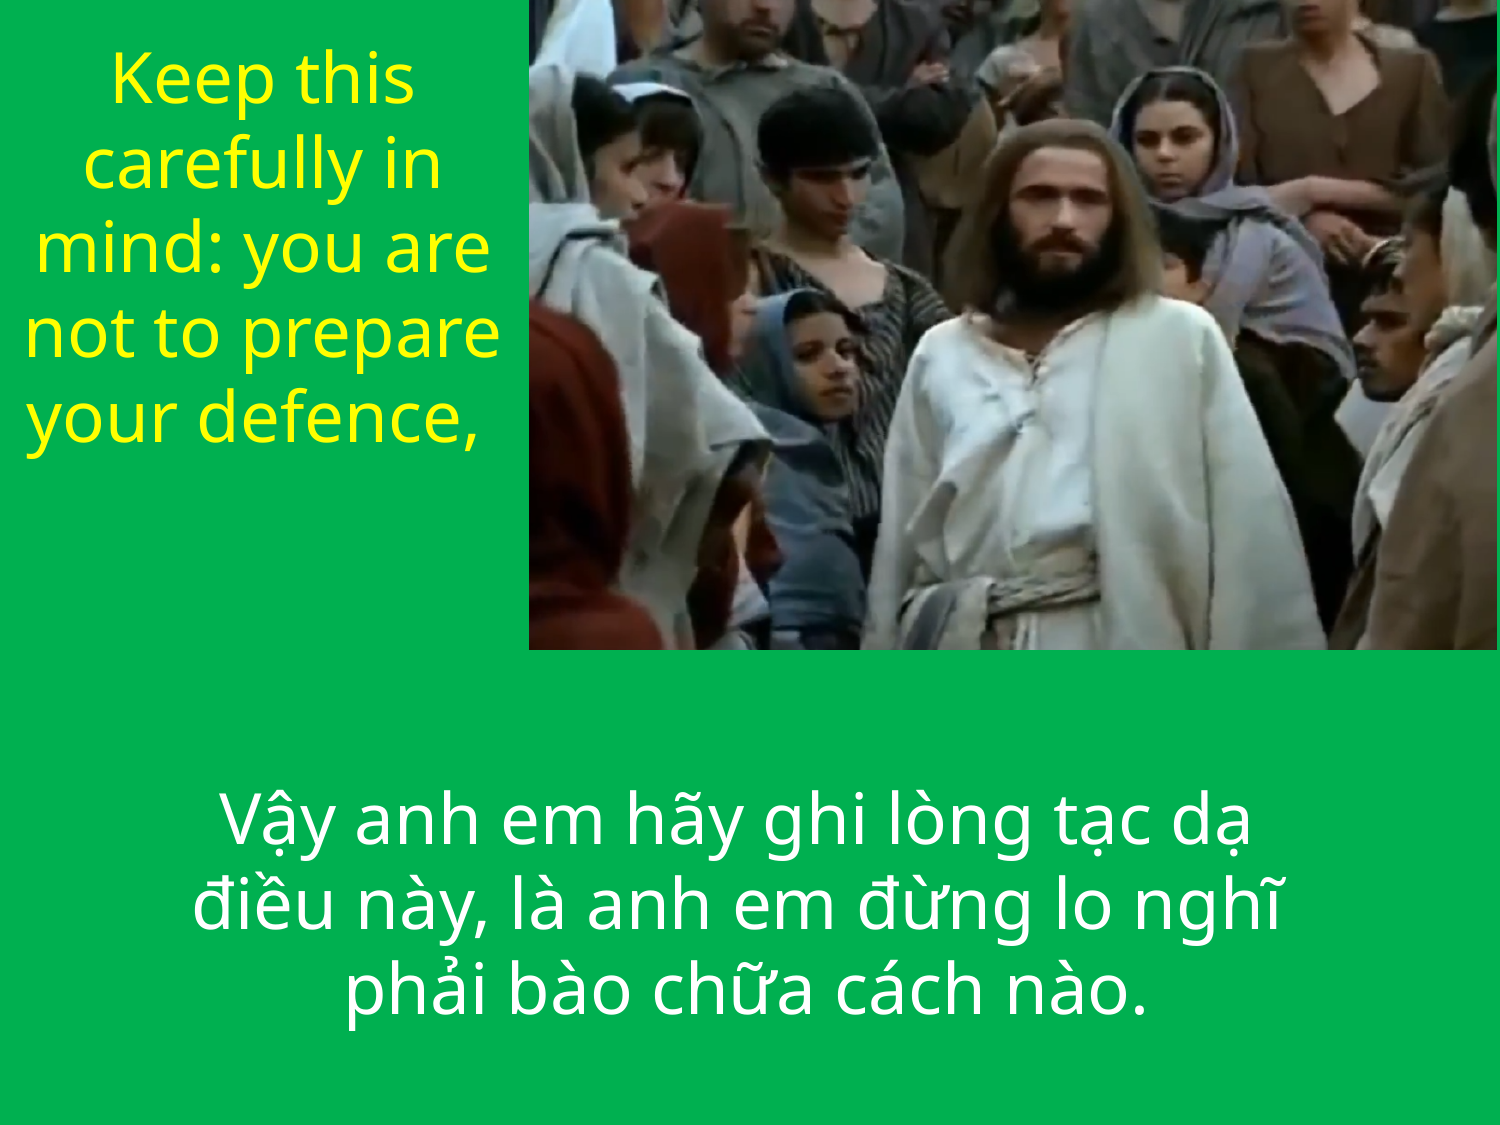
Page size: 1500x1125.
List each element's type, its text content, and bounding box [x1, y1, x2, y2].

text_box Vậy anh em hãy ghi lòng tạc dạ điều này, là anh em đừng lo nghĩ phải bào chữa cách nào. [0, 766, 1494, 1036]
picture [529, 0, 1497, 651]
text_box Keep this carefully in mind: you are not to prepare your defence, [0, 24, 524, 465]
